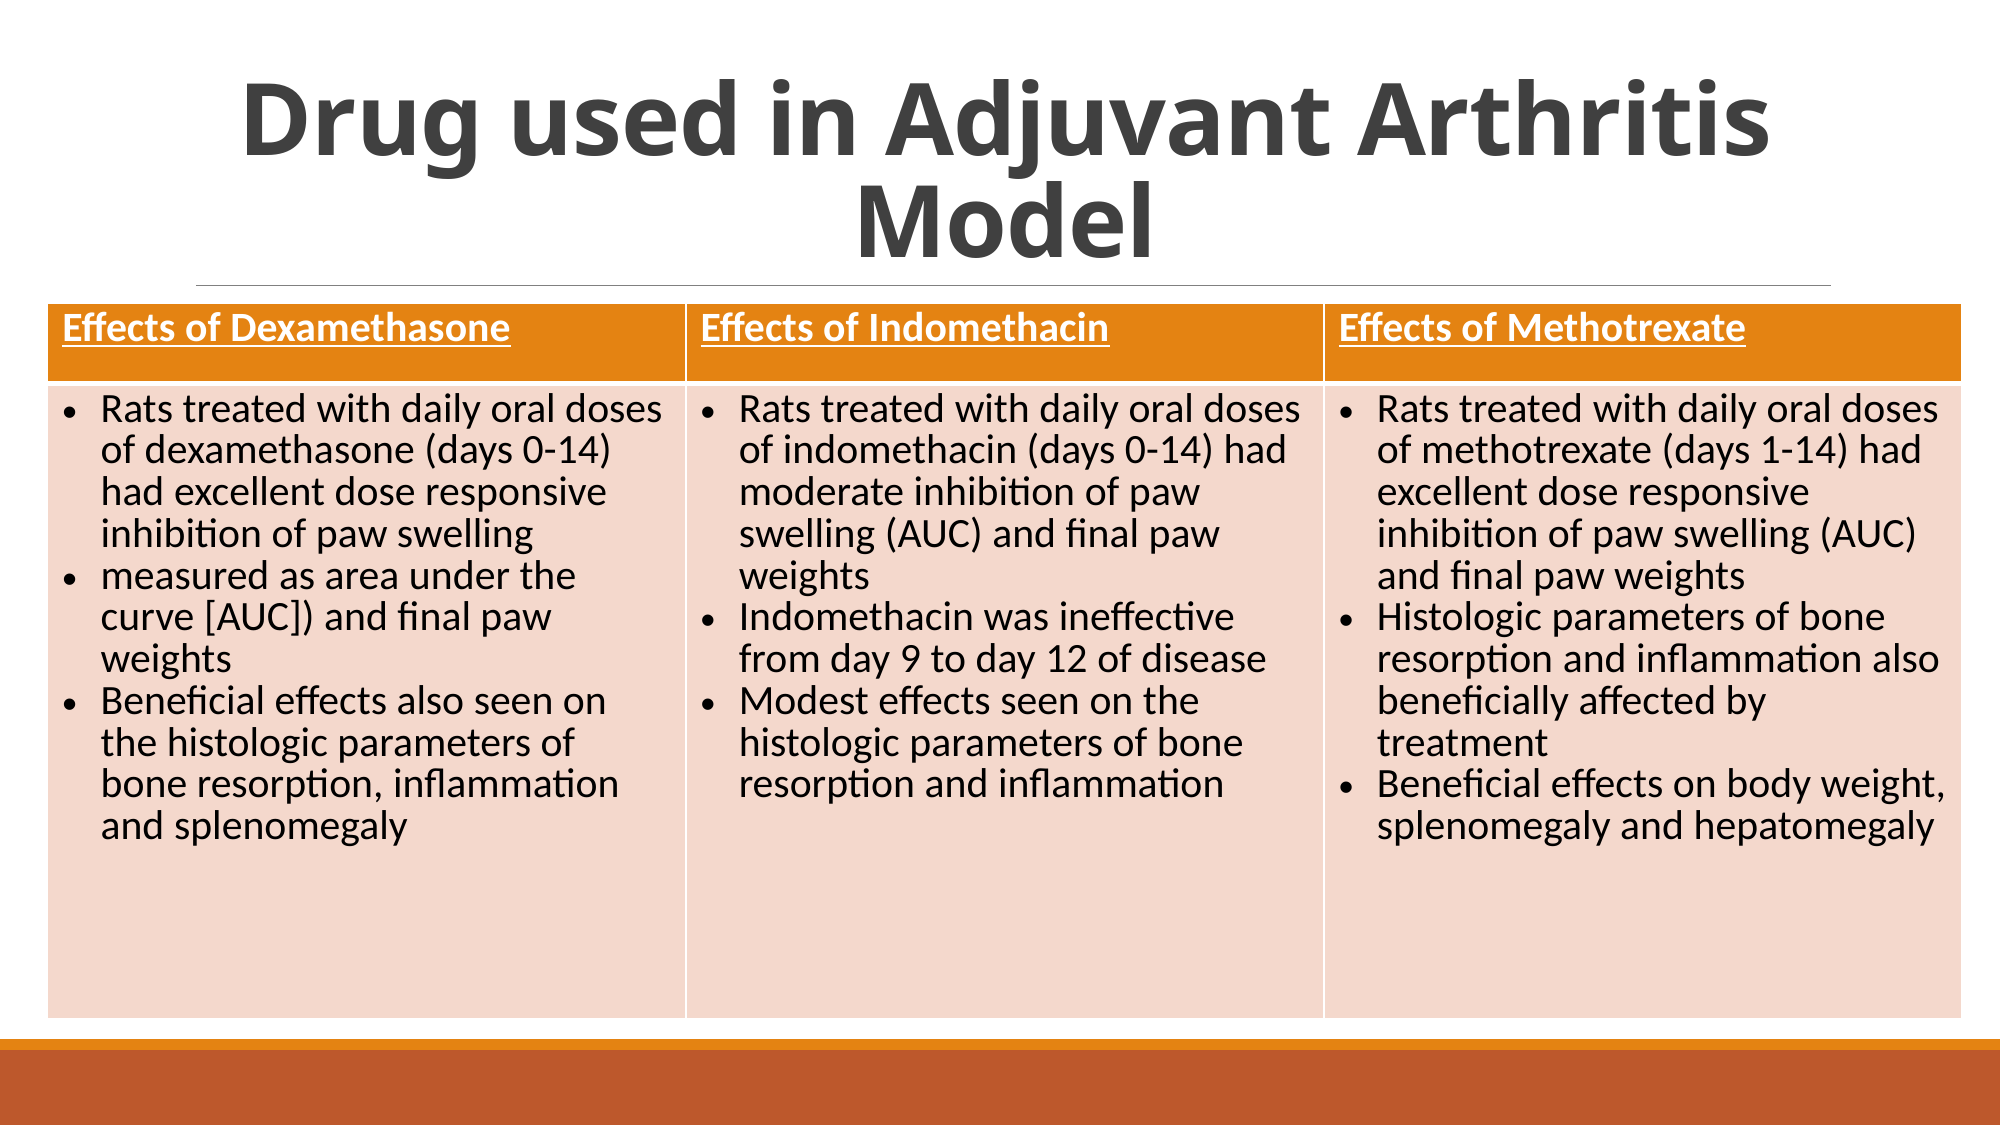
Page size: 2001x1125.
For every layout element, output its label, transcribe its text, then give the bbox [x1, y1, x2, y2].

title Drug used in Adjuvant Arthritis Model [180, 47, 1830, 285]
table_header Effects of Methotrexate [1325, 304, 1961, 381]
table_header Effects of Indomethacin [687, 304, 1323, 381]
table_cell Rats treated with daily oral doses of methotrexate (days 1-14) had excellent dose responsive inhibition of paw swelling (AUC) and final paw weights Histologic parameters of bone resorption and inflammation also beneficially affected by treatment Beneficial effects on body weight, splenomegaly and hepatomegaly [1325, 386, 1961, 1018]
table_cell Rats treated with daily oral doses of dexamethasone (days 0-14) had excellent dose responsive inhibition of paw swelling measured as area under the curve [AUC]) and final paw weights Beneficial effects also seen on the histologic parameters of bone resorption, inflammation and splenomegaly [48, 386, 685, 1018]
table_header Effects of Dexamethasone [48, 304, 685, 381]
table_cell Rats treated with daily oral doses of indomethacin (days 0-14) had moderate inhibition of paw swelling (AUC) and final paw weights Indomethacin was ineffective from day 9 to day 12 of disease Modest effects seen on the histologic parameters of bone resorption and inflammation [687, 386, 1323, 1018]
